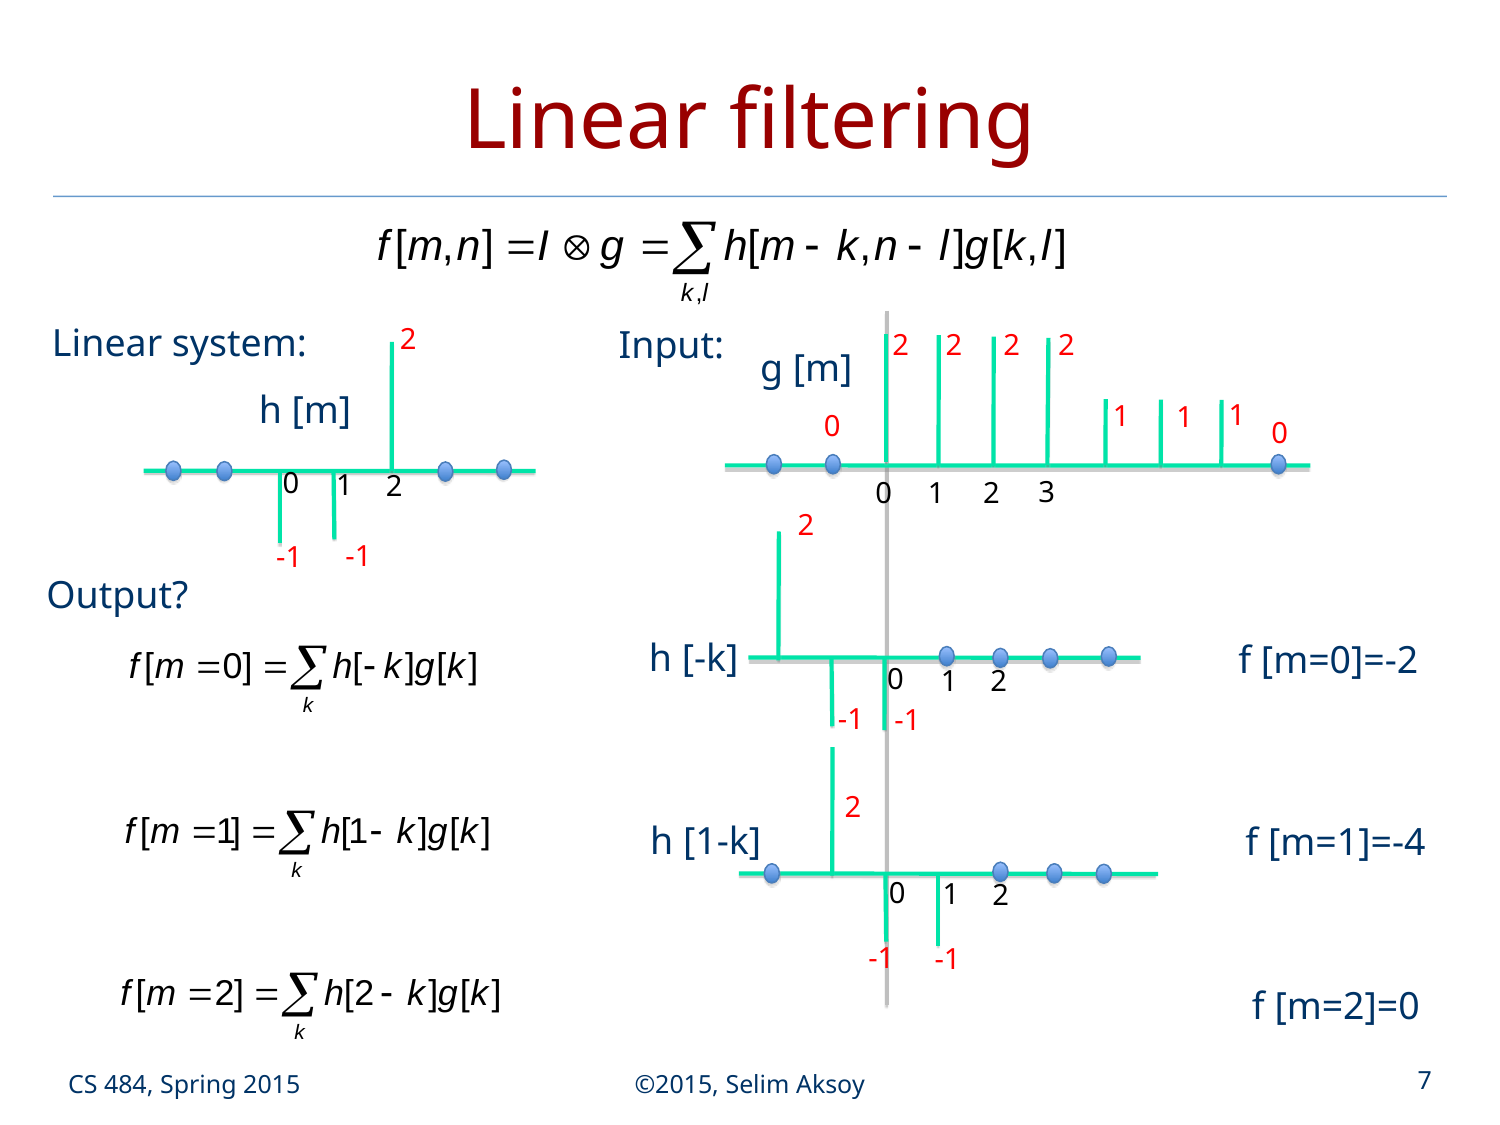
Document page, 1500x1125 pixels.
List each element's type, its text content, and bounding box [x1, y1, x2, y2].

footer ©2015, Selim Aksoy [511, 1052, 988, 1107]
text_box Input: [603, 323, 719, 374]
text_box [124, 639, 484, 721]
text_box h [1-k] [635, 809, 719, 869]
slide_number CS 484, Spring 2015 [52, 1052, 366, 1107]
text_box Output? [31, 563, 204, 623]
slide_number 7 [1134, 1052, 1448, 1107]
text_box f [m=0]=-2 [1315, 628, 1434, 689]
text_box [119, 804, 497, 886]
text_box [371, 214, 1073, 315]
text_box Linear system: [37, 311, 144, 372]
text_box f [m=2]=0 [1237, 974, 1436, 1035]
text_box h [-k] [634, 626, 719, 687]
title Linear filtering [53, 31, 1447, 173]
text_box f [m=1]=-4 [1315, 810, 1441, 871]
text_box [724, 310, 1311, 1006]
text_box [115, 965, 508, 1048]
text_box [143, 313, 536, 582]
